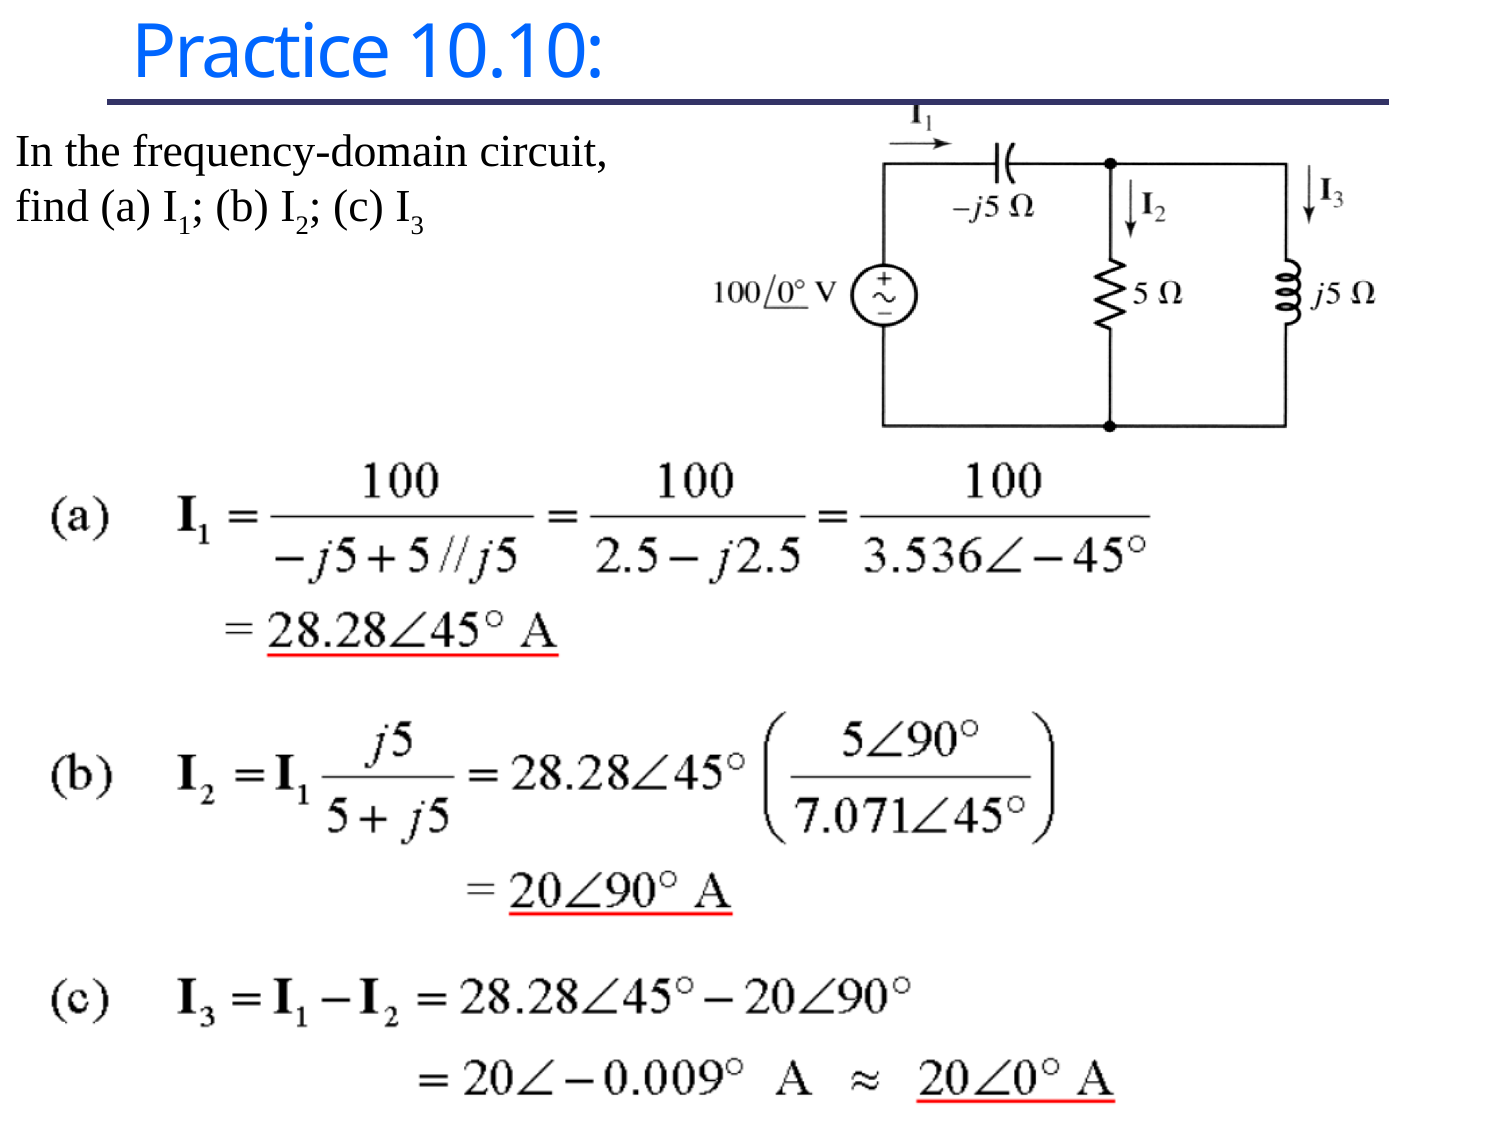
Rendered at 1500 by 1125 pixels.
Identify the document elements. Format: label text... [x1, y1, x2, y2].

picture [29, 454, 1152, 1107]
picture [714, 102, 1376, 433]
text_box In the frequency-domain circuit, find (a) I1; (b) I2; (c) I3 [0, 113, 691, 248]
list Practice 10.10: [11, 9, 1494, 102]
